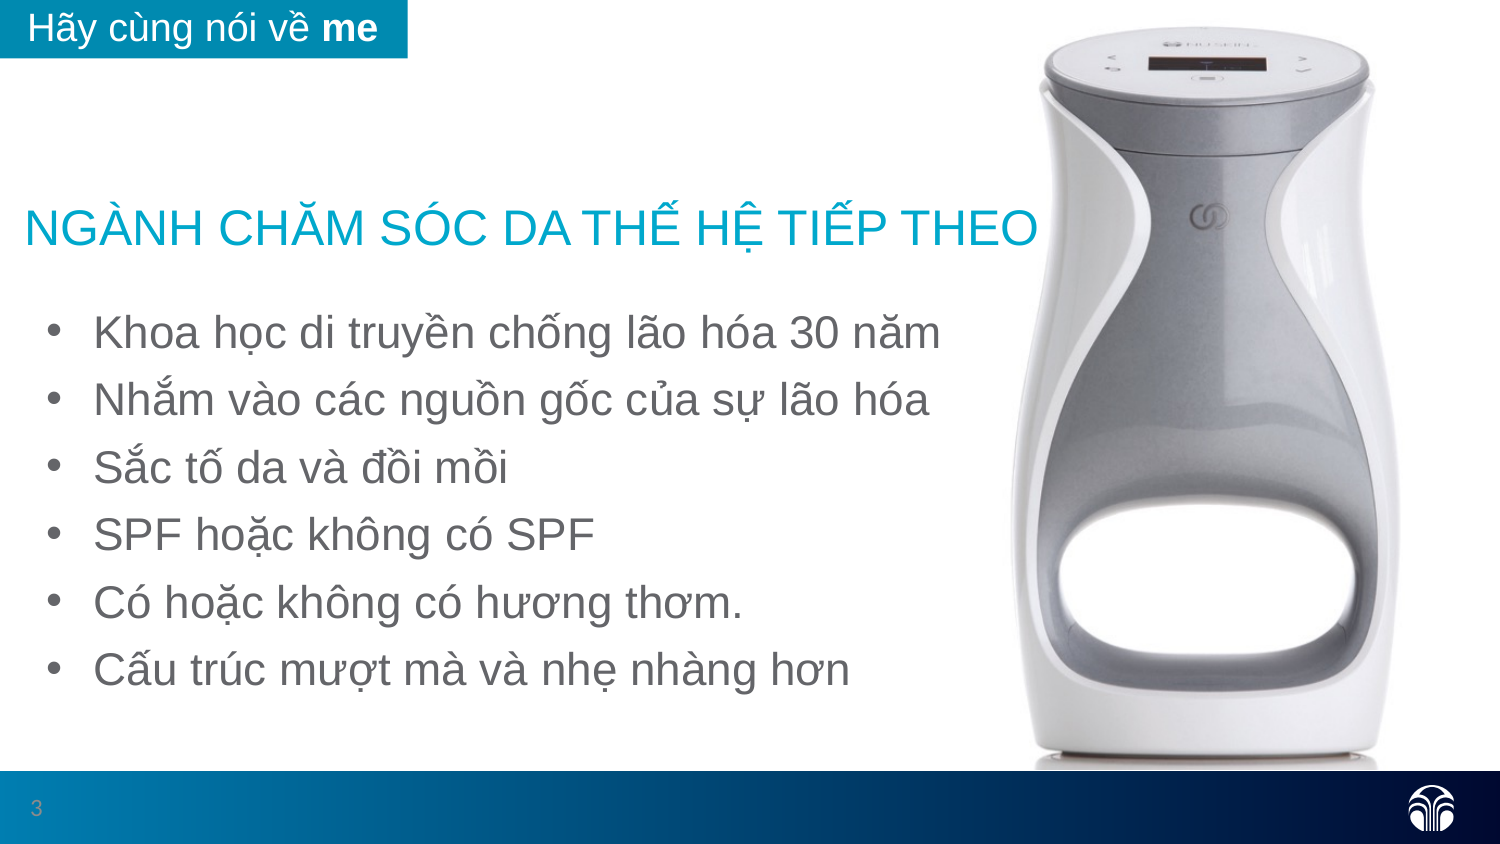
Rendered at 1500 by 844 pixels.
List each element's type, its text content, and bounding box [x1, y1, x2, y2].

text_box NGÀNH CHĂM SÓC DA THẾ HỆ TIẾP THEO [4, 185, 972, 266]
text_box [0, 771, 1500, 844]
slide_number 3 [15, 783, 366, 829]
picture [1408, 784, 1454, 831]
text_box Khoa học di truyền chống lão hóa 30 năm Nhắm vào các nguồn gốc của sự lão hóa Sắc tố da và đồi mồi SPF hoặc không có SPF Có hoặc không có hương thơm. Cấu trúc mượt mà và nhẹ nhàng hơn [26, 292, 973, 772]
picture [977, 1, 1443, 771]
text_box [0, 0, 408, 68]
